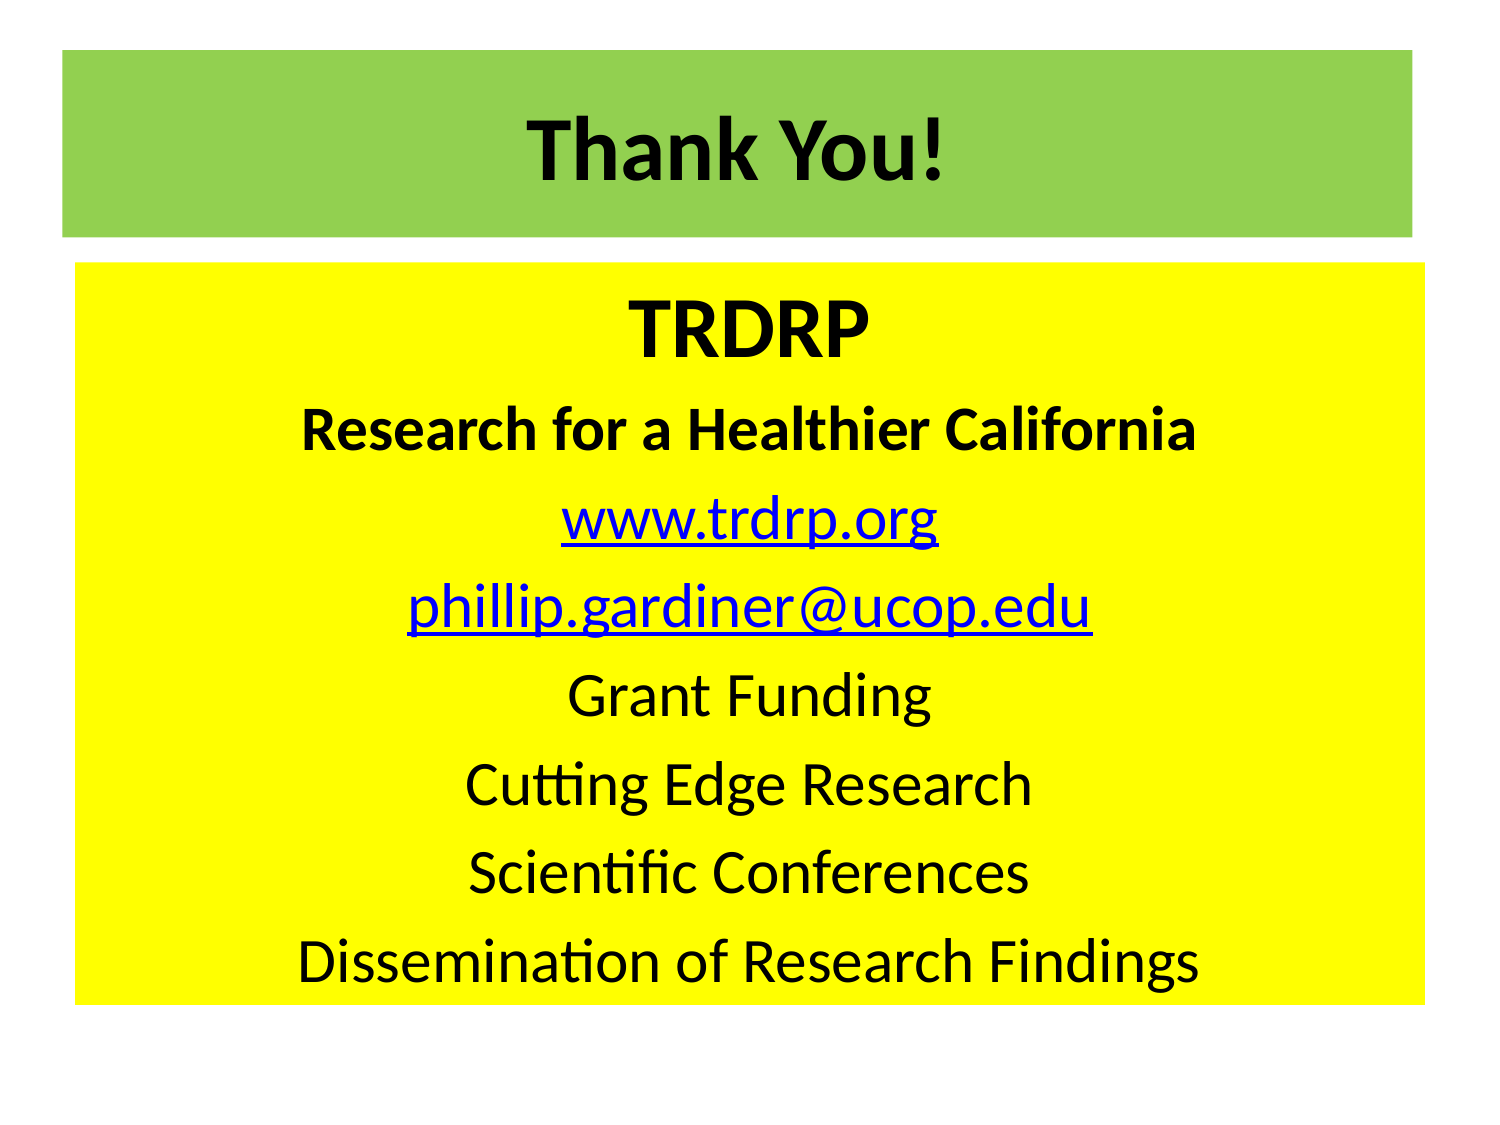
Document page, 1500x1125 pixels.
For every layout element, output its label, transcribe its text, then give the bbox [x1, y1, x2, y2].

title Thank You! [62, 50, 1413, 238]
list TRDRP Research for a Healthier California www.trdrp.org phillip.gardiner@ucop.edu Grant Funding Cutting Edge Research Scientific Conferences Dissemination of Research Findings [75, 262, 1425, 1005]
